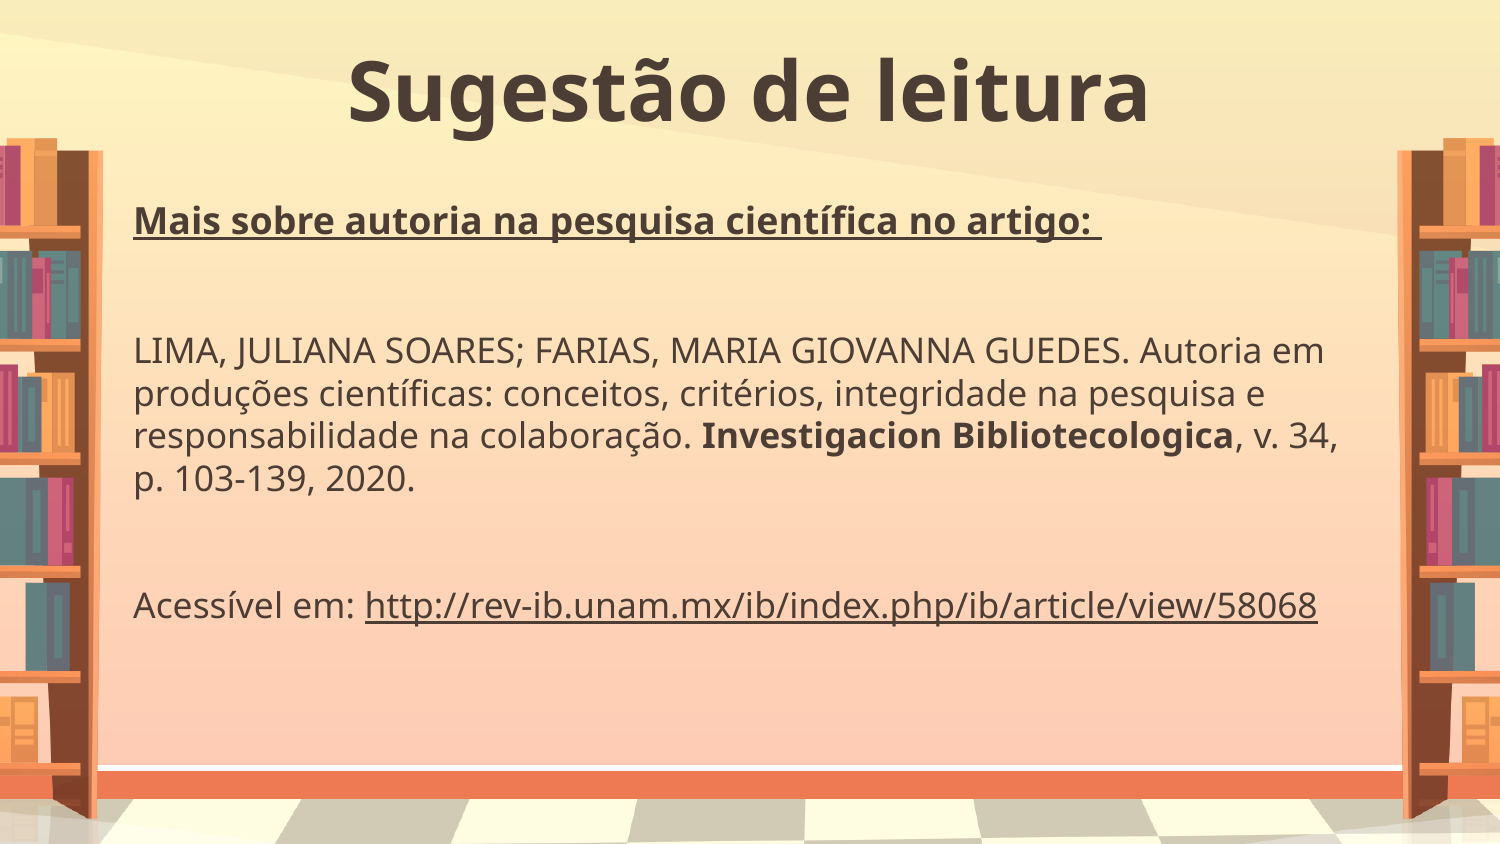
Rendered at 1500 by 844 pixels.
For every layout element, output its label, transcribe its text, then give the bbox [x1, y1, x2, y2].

title Sugestão de leitura [282, 50, 1218, 145]
list Mais sobre autoria na pesquisa científica no artigo: LIMA, JULIANA SOARES; FARIAS, MARIA GIOVANNA GUEDES. Autoria em produções científicas: conceitos, critérios, integridade na pesquisa e responsabilidade na colaboração. Investigacion Bibliotecologica, v. 34, p. 103-139, 2020. Acessível em: http://rev-ib.unam.mx/ib/index.php/ib/article/view/58068 [118, 181, 1382, 755]
picture [0, 0, 1500, 844]
